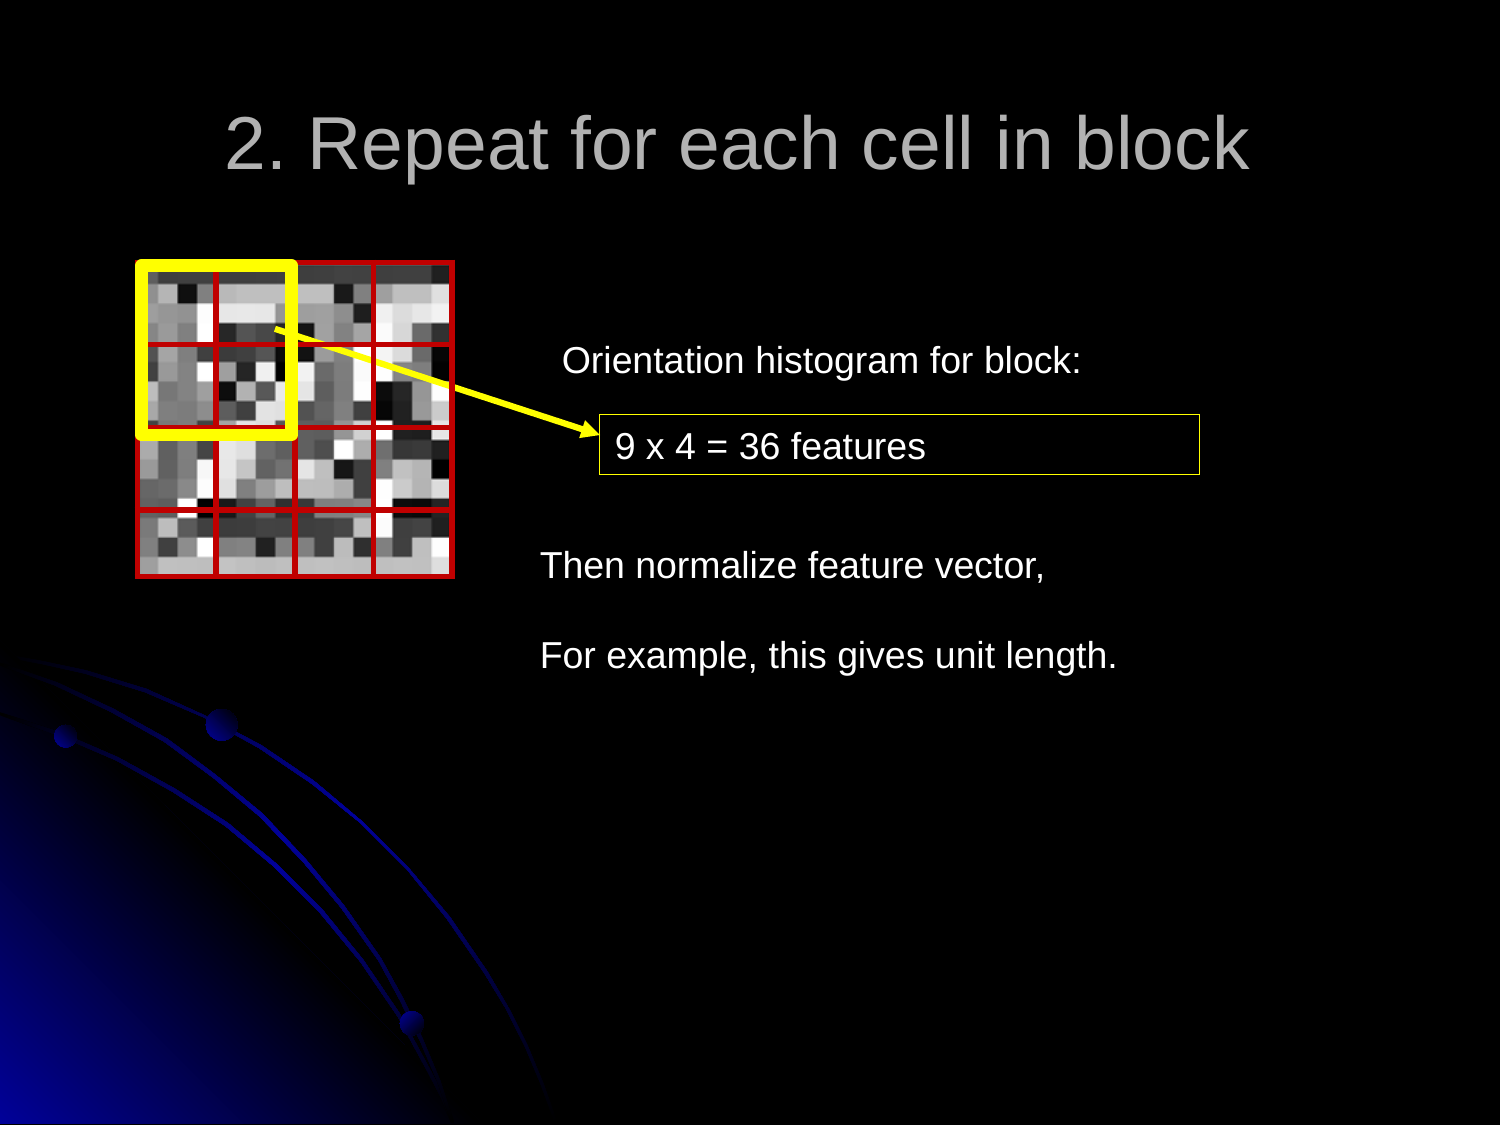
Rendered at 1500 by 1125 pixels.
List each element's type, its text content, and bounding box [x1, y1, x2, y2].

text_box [274, 328, 601, 436]
picture [137, 263, 453, 577]
text_box 9 x 4 = 36 features [599, 414, 1200, 475]
text_box Orientation histogram for block: [601, 328, 1450, 389]
title 2. Repeat for each cell in block [24, 45, 1451, 233]
